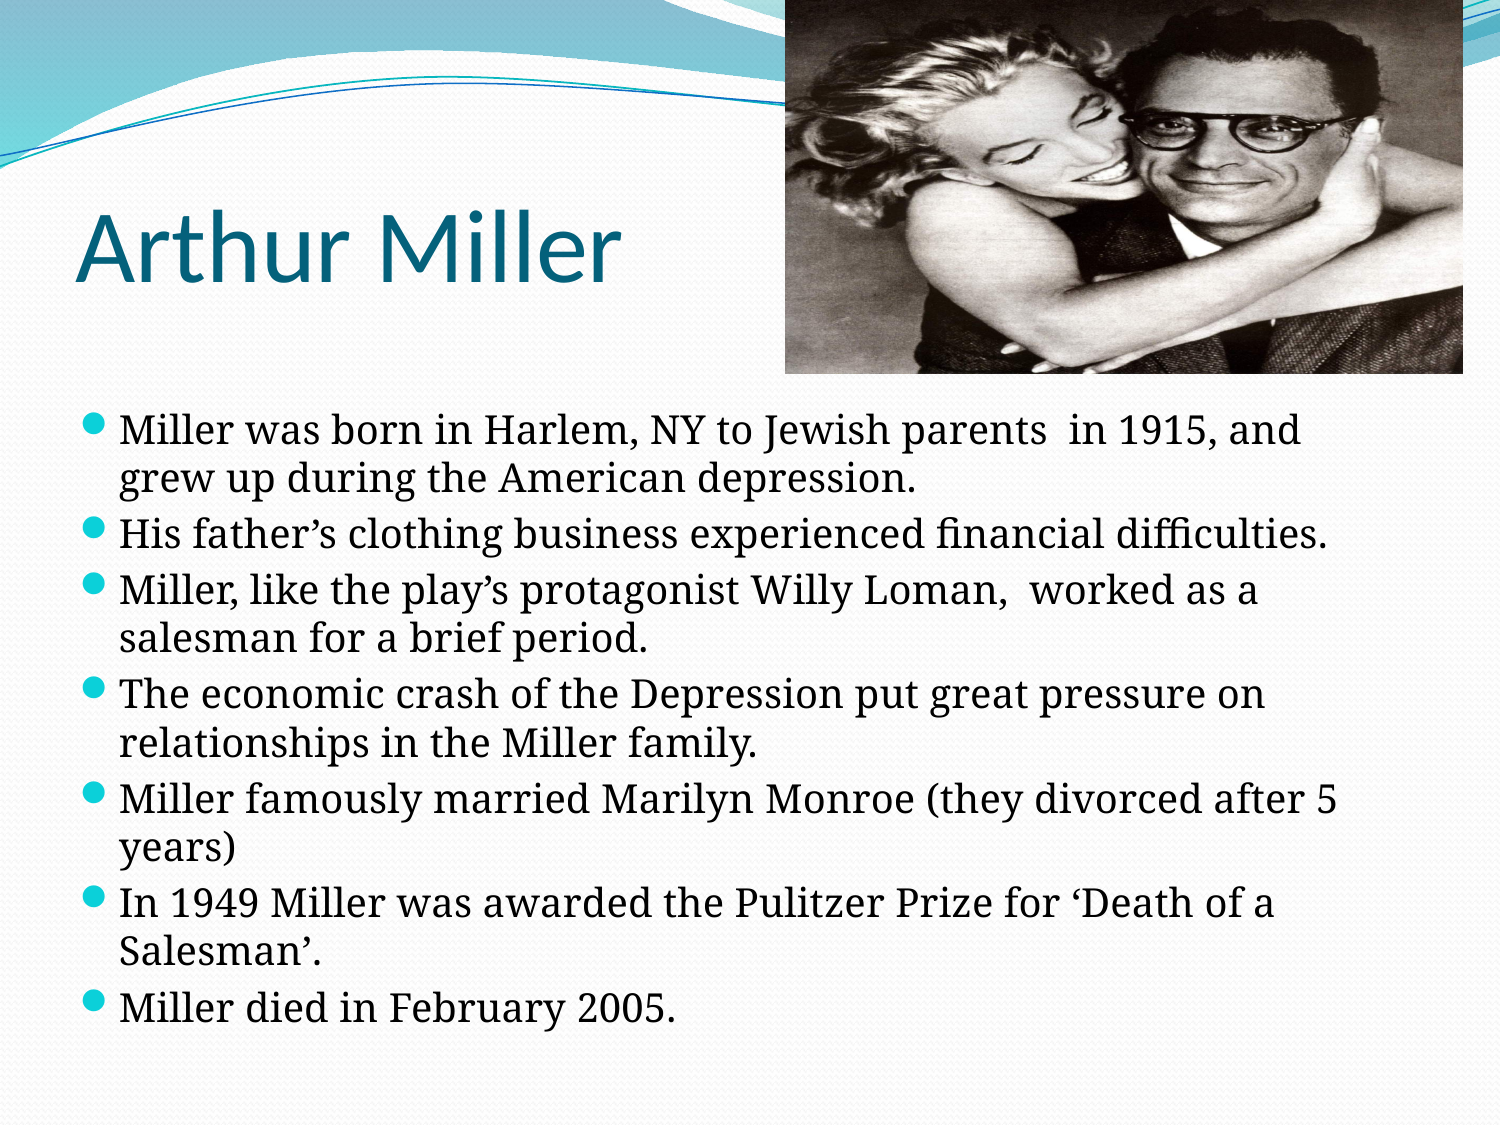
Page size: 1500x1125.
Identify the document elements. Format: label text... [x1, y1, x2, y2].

list Miller was born in Harlem, NY to Jewish parents in 1915, and grew up during the American depression. His father’s clothing business experienced financial difficulties. Miller, like the play’s protagonist Willy Loman, worked as a salesman for a brief period. The economic crash of the Depression put great pressure on relationships in the Miller family. Miller famously married Marilyn Monroe (they divorced after 5 years) In 1949 Miller was awarded the Pulitzer Prize for ‘Death of a Salesman’. Miller died in February 2005. [64, 396, 1415, 1125]
picture [785, 0, 1463, 374]
title Arthur Miller [75, 115, 778, 303]
